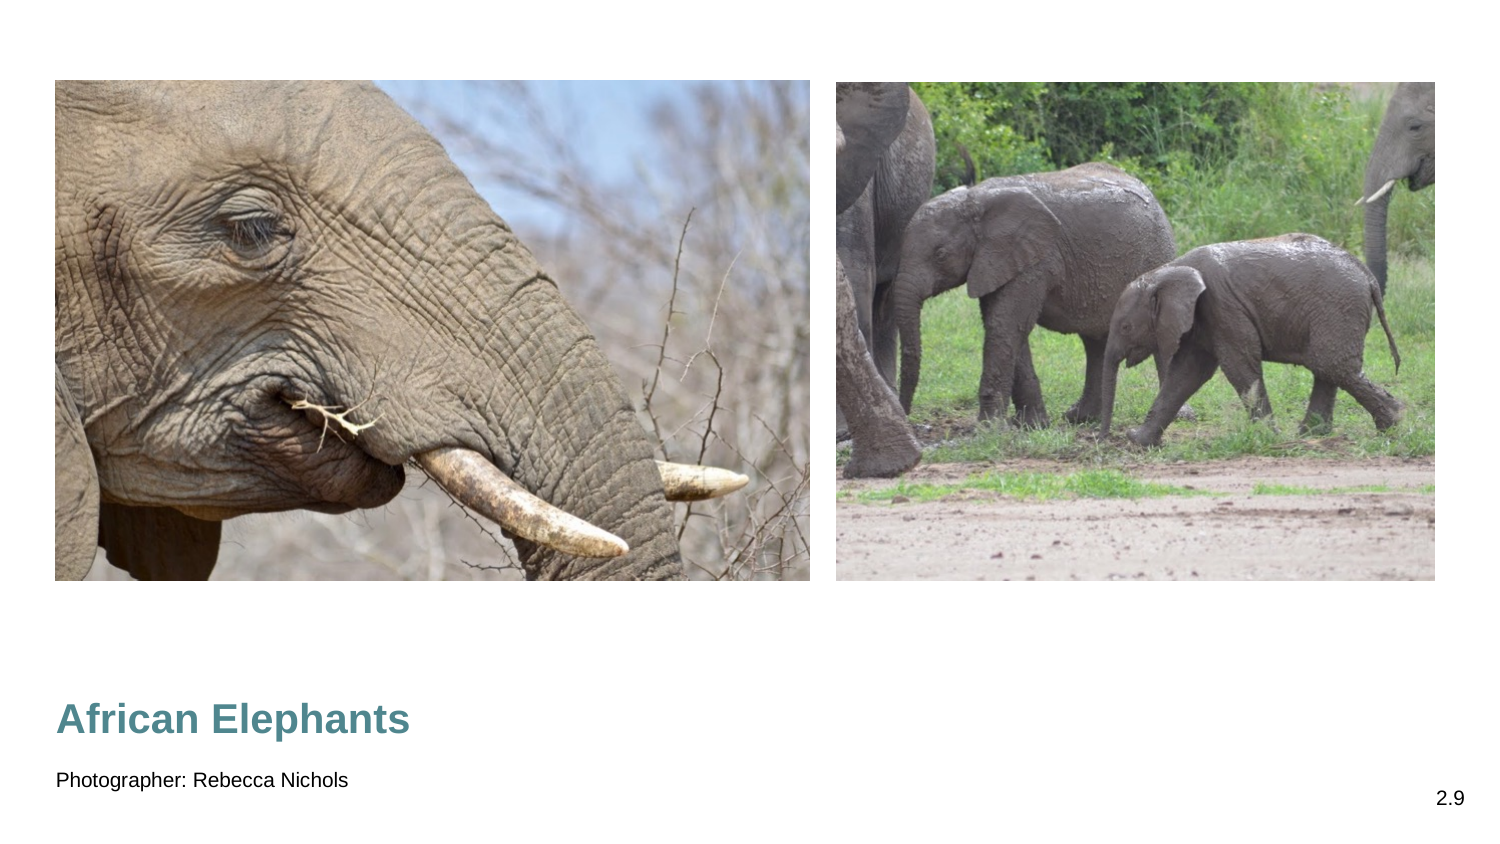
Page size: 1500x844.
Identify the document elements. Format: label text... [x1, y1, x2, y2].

picture [836, 80, 1436, 581]
text_box African Elephants Photographer: Rebecca Nichols [55, 691, 453, 844]
picture [55, 80, 810, 581]
slide_number 2.9 [1389, 764, 1480, 830]
